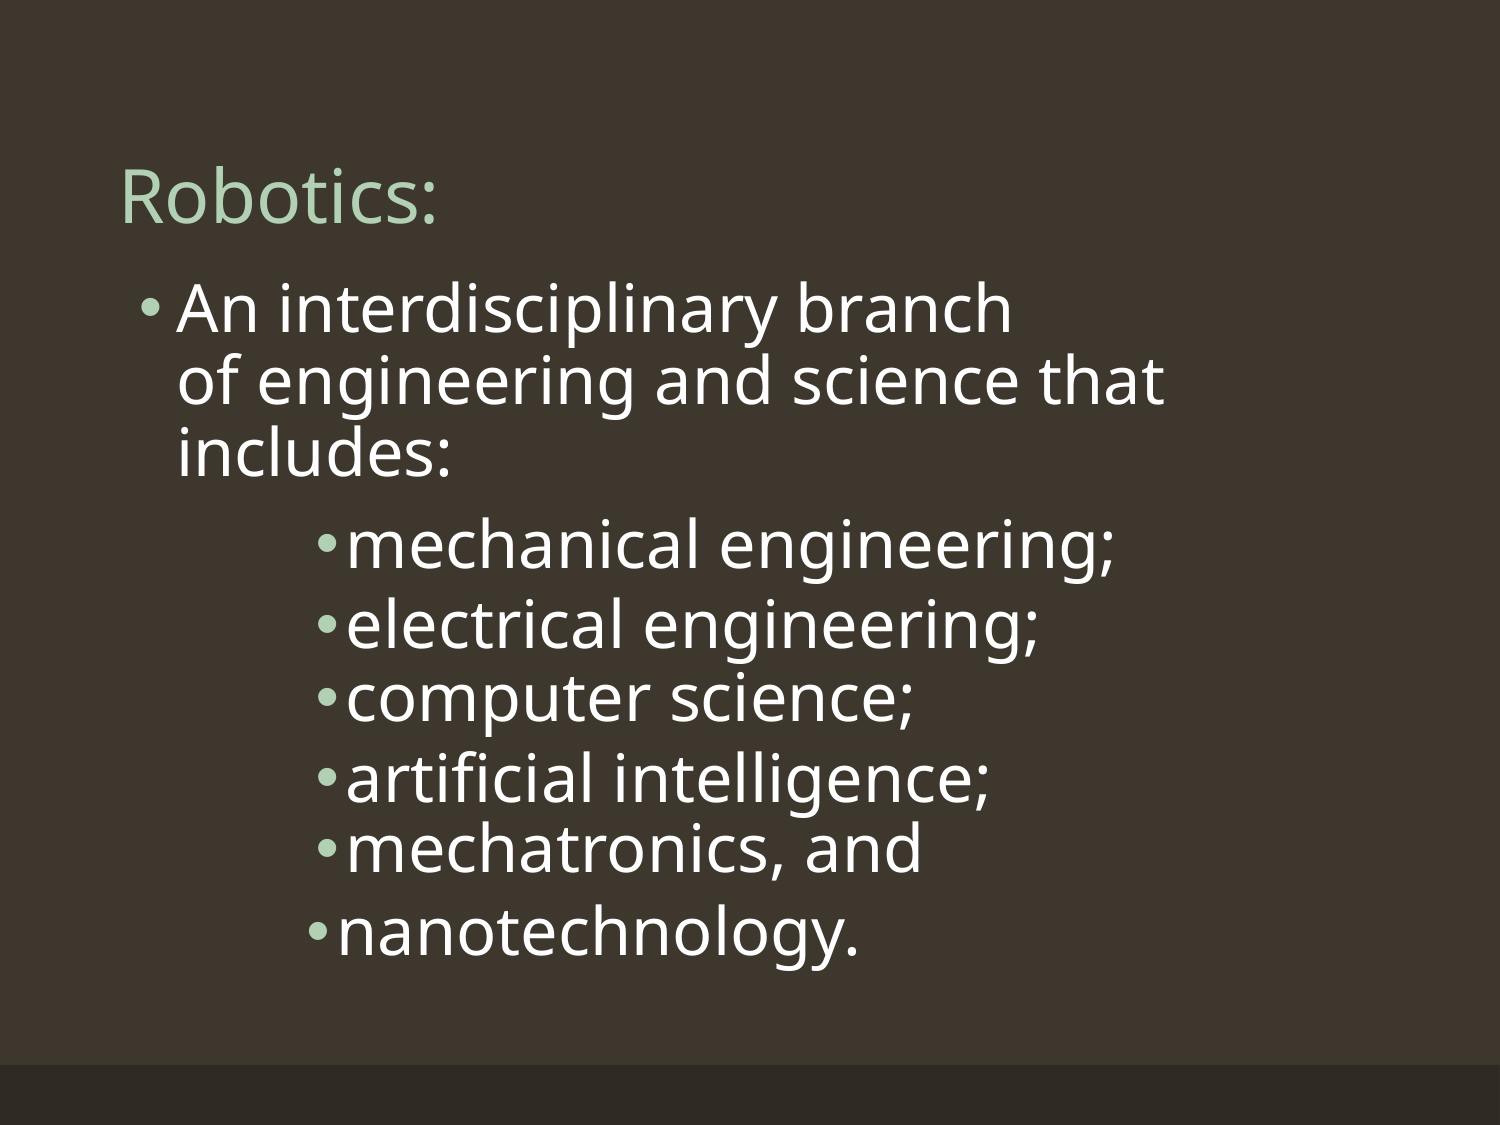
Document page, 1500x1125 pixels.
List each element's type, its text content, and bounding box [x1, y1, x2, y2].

text_box artificial intelligence; [218, 737, 1353, 824]
title Robotics: [103, 59, 1397, 248]
text_box mechanical engineering; [218, 503, 1388, 591]
text_box computer science; [218, 656, 1495, 744]
text_box nanotechnology. [209, 890, 877, 978]
text_box mechatronics, and [218, 808, 1282, 895]
text_box An interdisciplinary branch of engineering and science that includes: [123, 267, 1435, 504]
text_box electrical engineering; [218, 583, 1341, 656]
